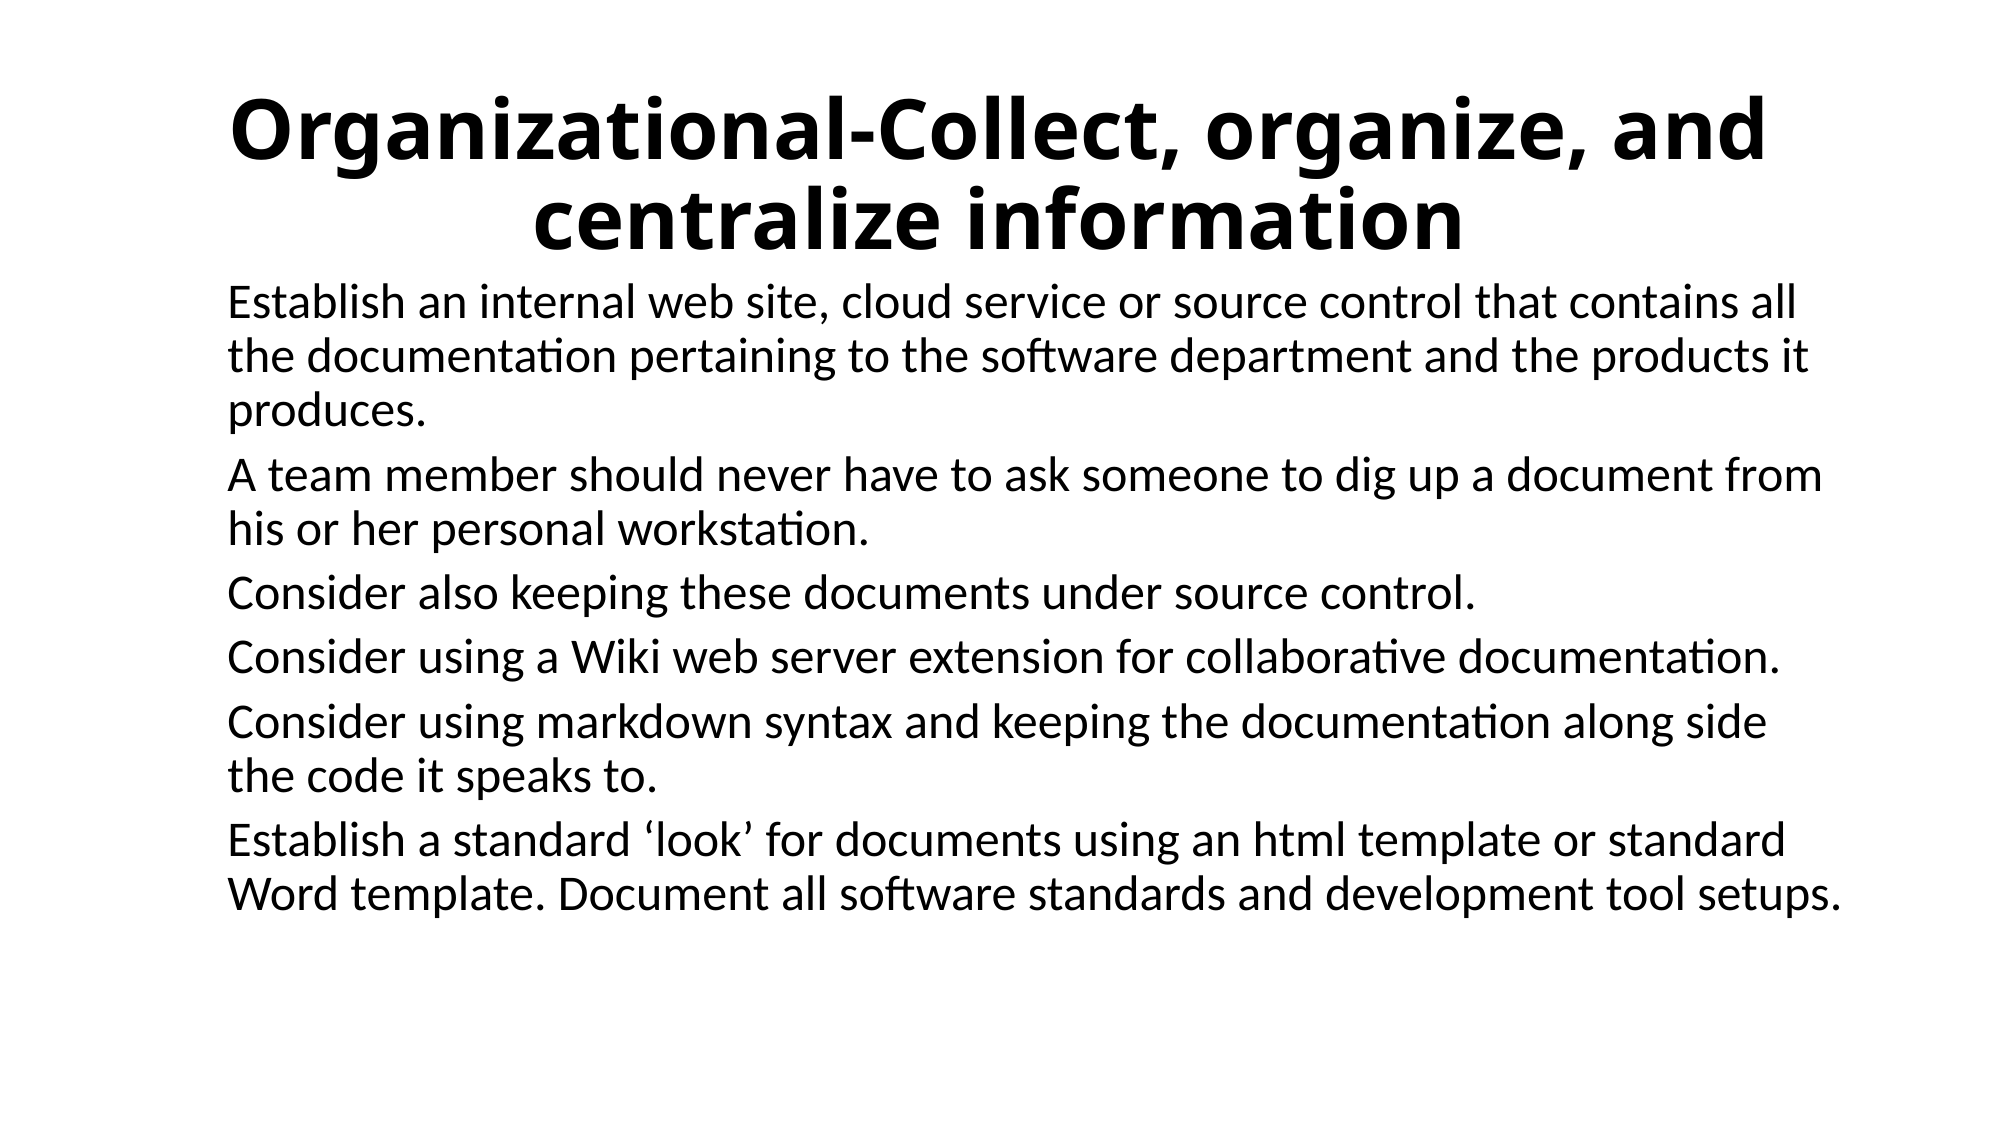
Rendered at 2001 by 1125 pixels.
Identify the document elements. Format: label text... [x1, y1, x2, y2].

title Organizational-Collect, organize, and centralize information [137, 59, 1863, 268]
list Establish an internal web site, cloud service or source control that contains all the documentation pertaining to the software department and the products it produces. A team member should never have to ask someone to dig up a document from his or her personal workstation. Consider also keeping these documents under source control. Consider using a Wiki web server extension for collaborative documentation. Consider using markdown syntax and keeping the documentation along side the code it speaks to. Establish a standard ‘look’ for documents using an html template or standard Word template. Document all software standards and development tool setups. [137, 268, 1863, 1014]
